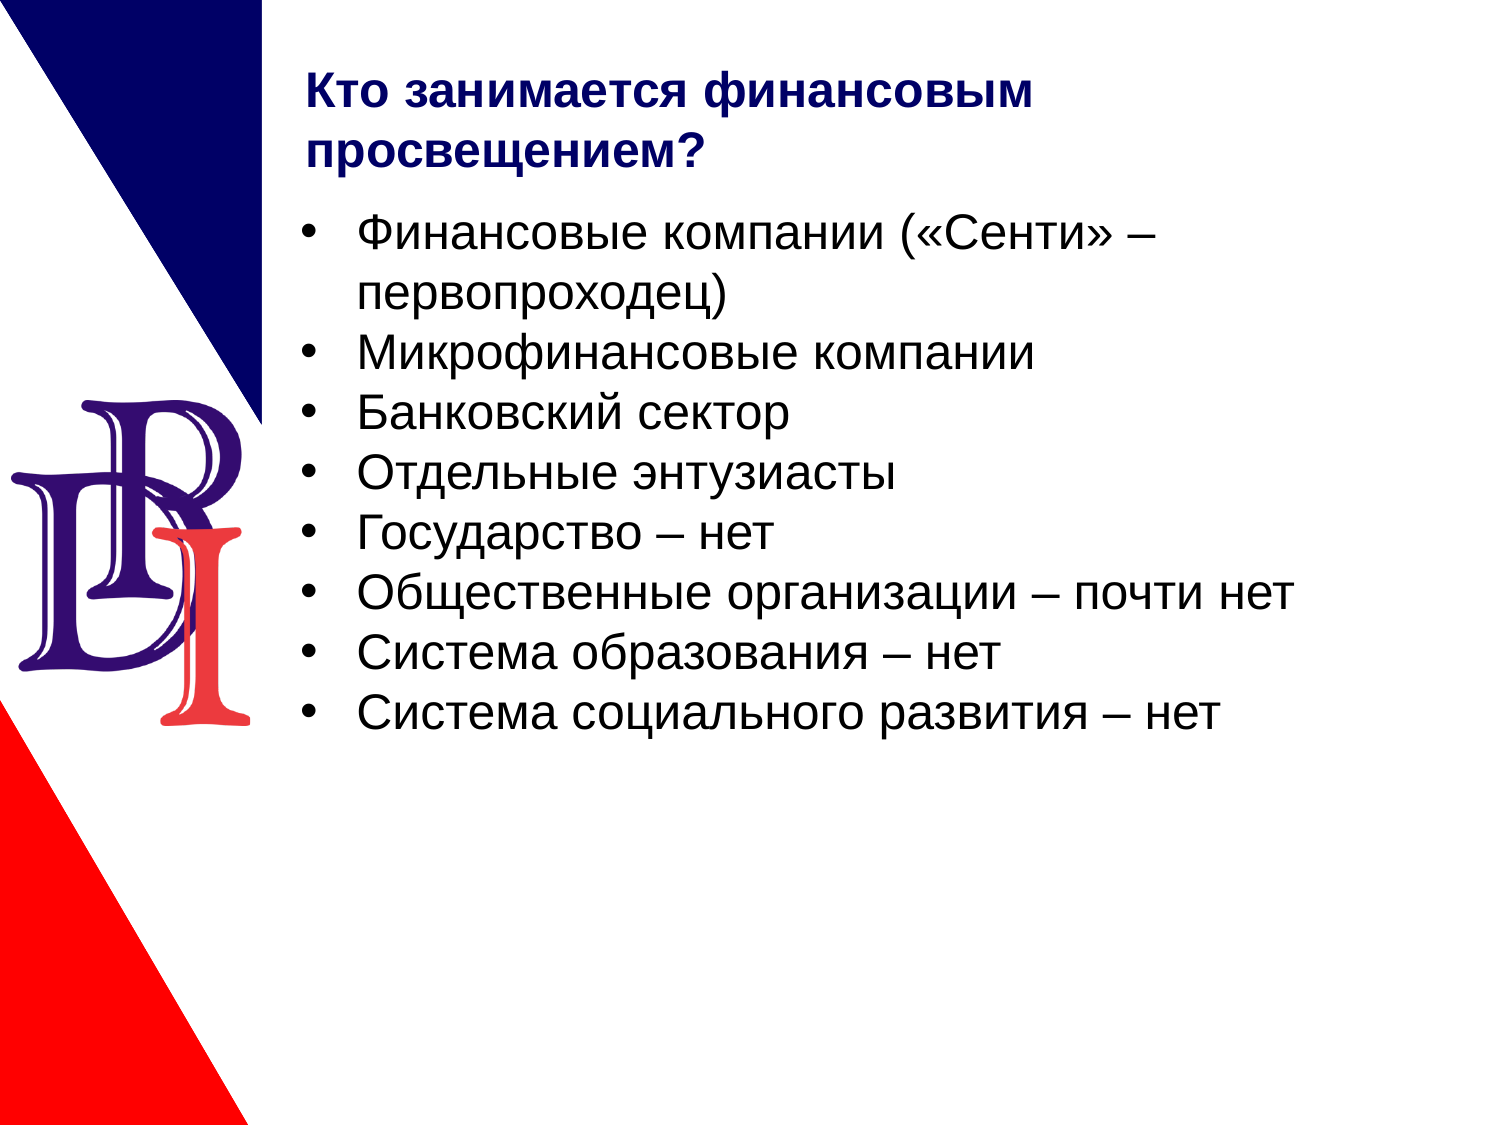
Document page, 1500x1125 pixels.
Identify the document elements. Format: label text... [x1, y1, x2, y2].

picture [11, 400, 251, 726]
list Финансовые компании («Сенти» – первопроходец) Микрофинансовые компании Банковский сектор Отдельные энтузиасты Государство – нет Общественные организации – почти нет Система образования – нет Система социального развития – нет [300, 200, 1416, 746]
title Кто занимается финансовым просвещением? [305, 57, 1434, 179]
